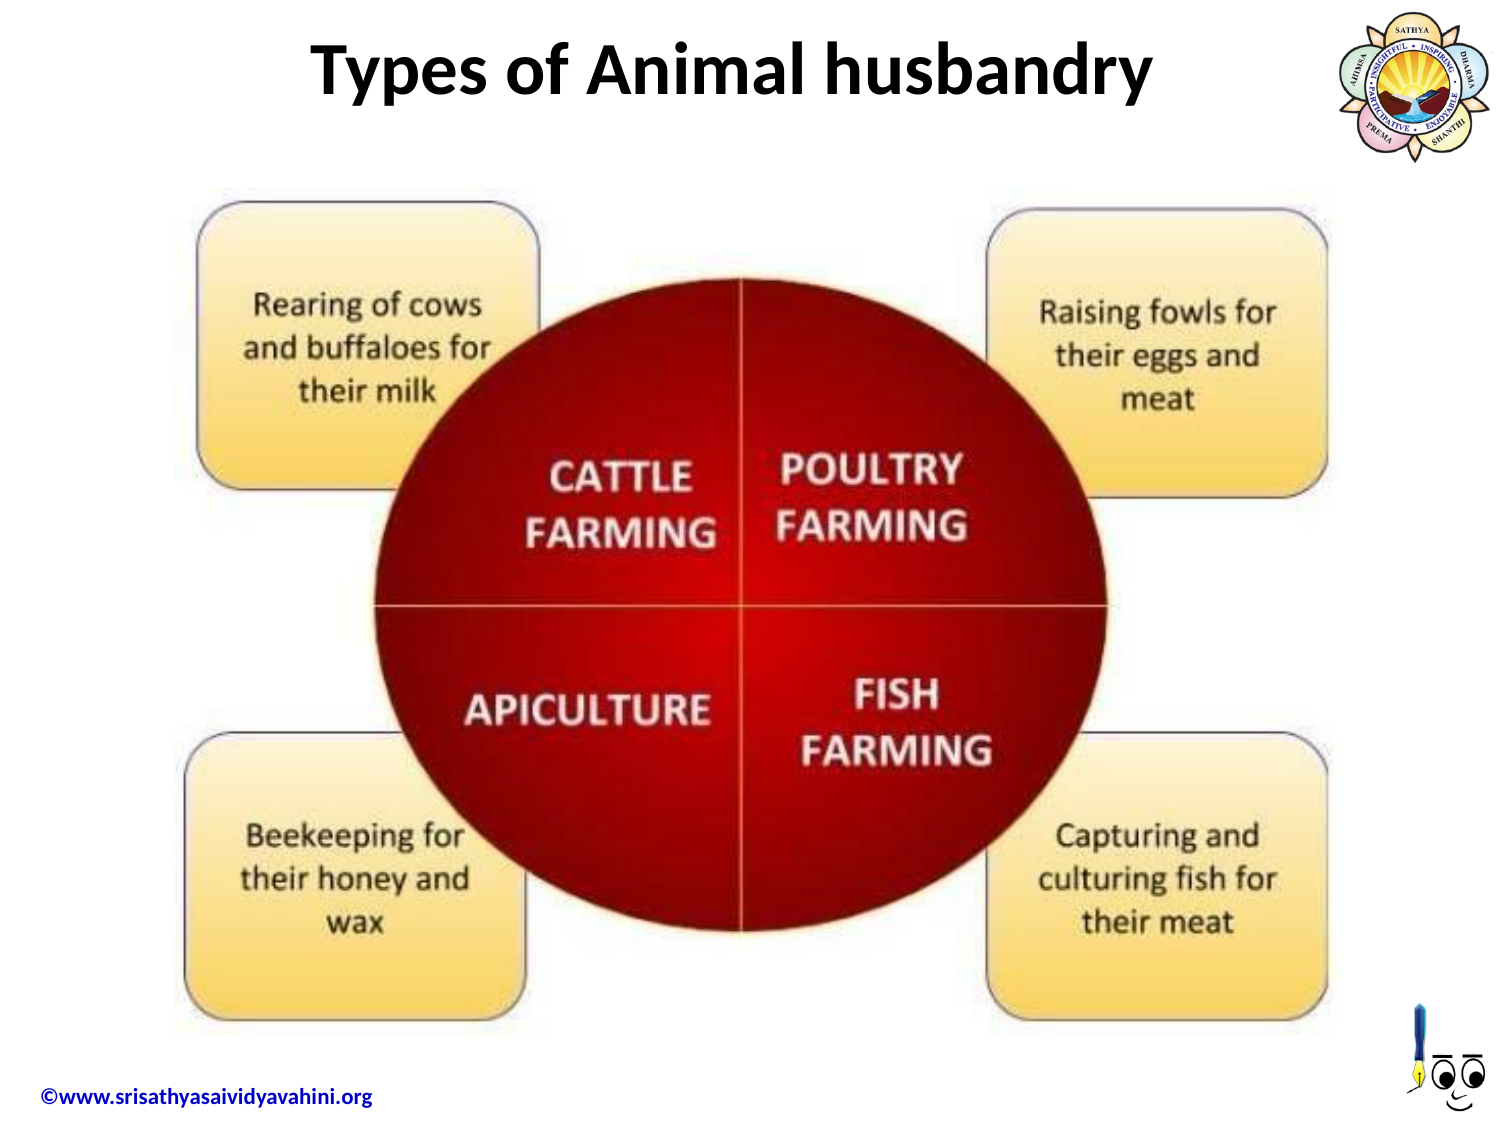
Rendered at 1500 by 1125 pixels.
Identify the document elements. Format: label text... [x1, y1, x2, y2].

picture [174, 187, 1344, 1038]
picture [1333, 8, 1493, 163]
picture [1350, 974, 1500, 1125]
text_box Types of Animal husbandry [295, 12, 1171, 118]
